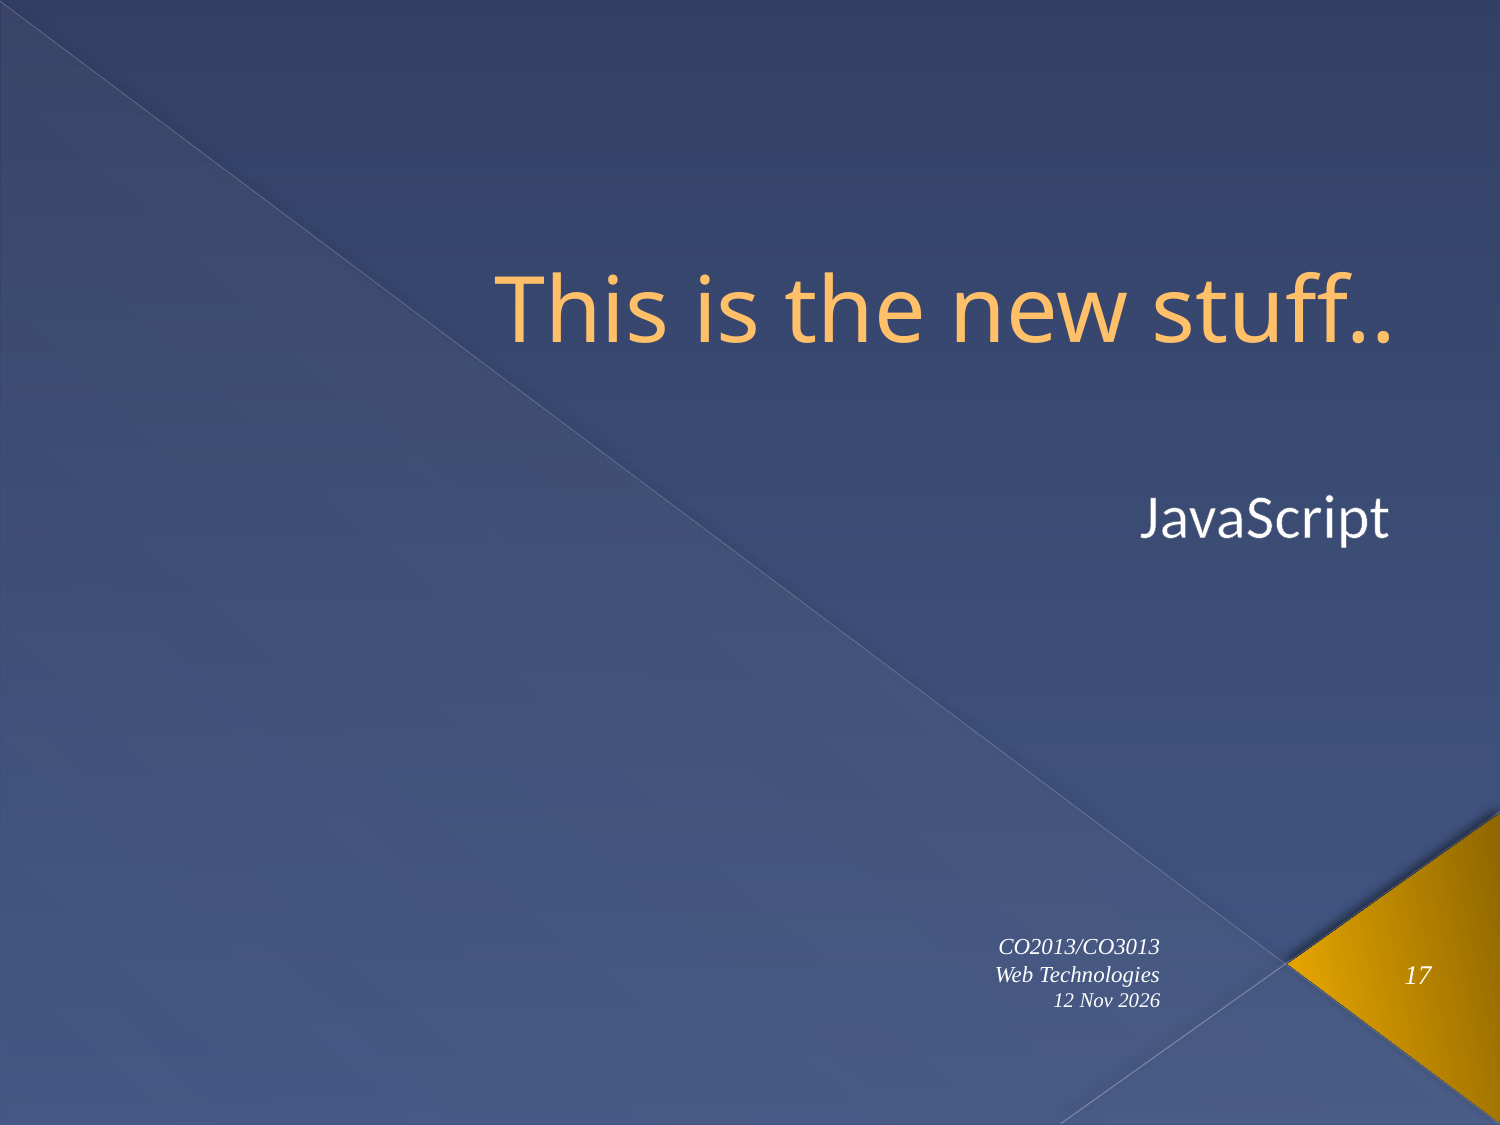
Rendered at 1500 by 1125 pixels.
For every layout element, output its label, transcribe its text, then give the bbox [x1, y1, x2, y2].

title This is the new stuff.. [88, 127, 1412, 369]
footer CO2013/CO3013 Web Technologies [225, 926, 1175, 987]
slide_number 15-Oct-12 [225, 987, 1175, 1047]
subtitle JavaScript [88, 369, 1412, 657]
slide_number 17 [1376, 943, 1460, 1004]
